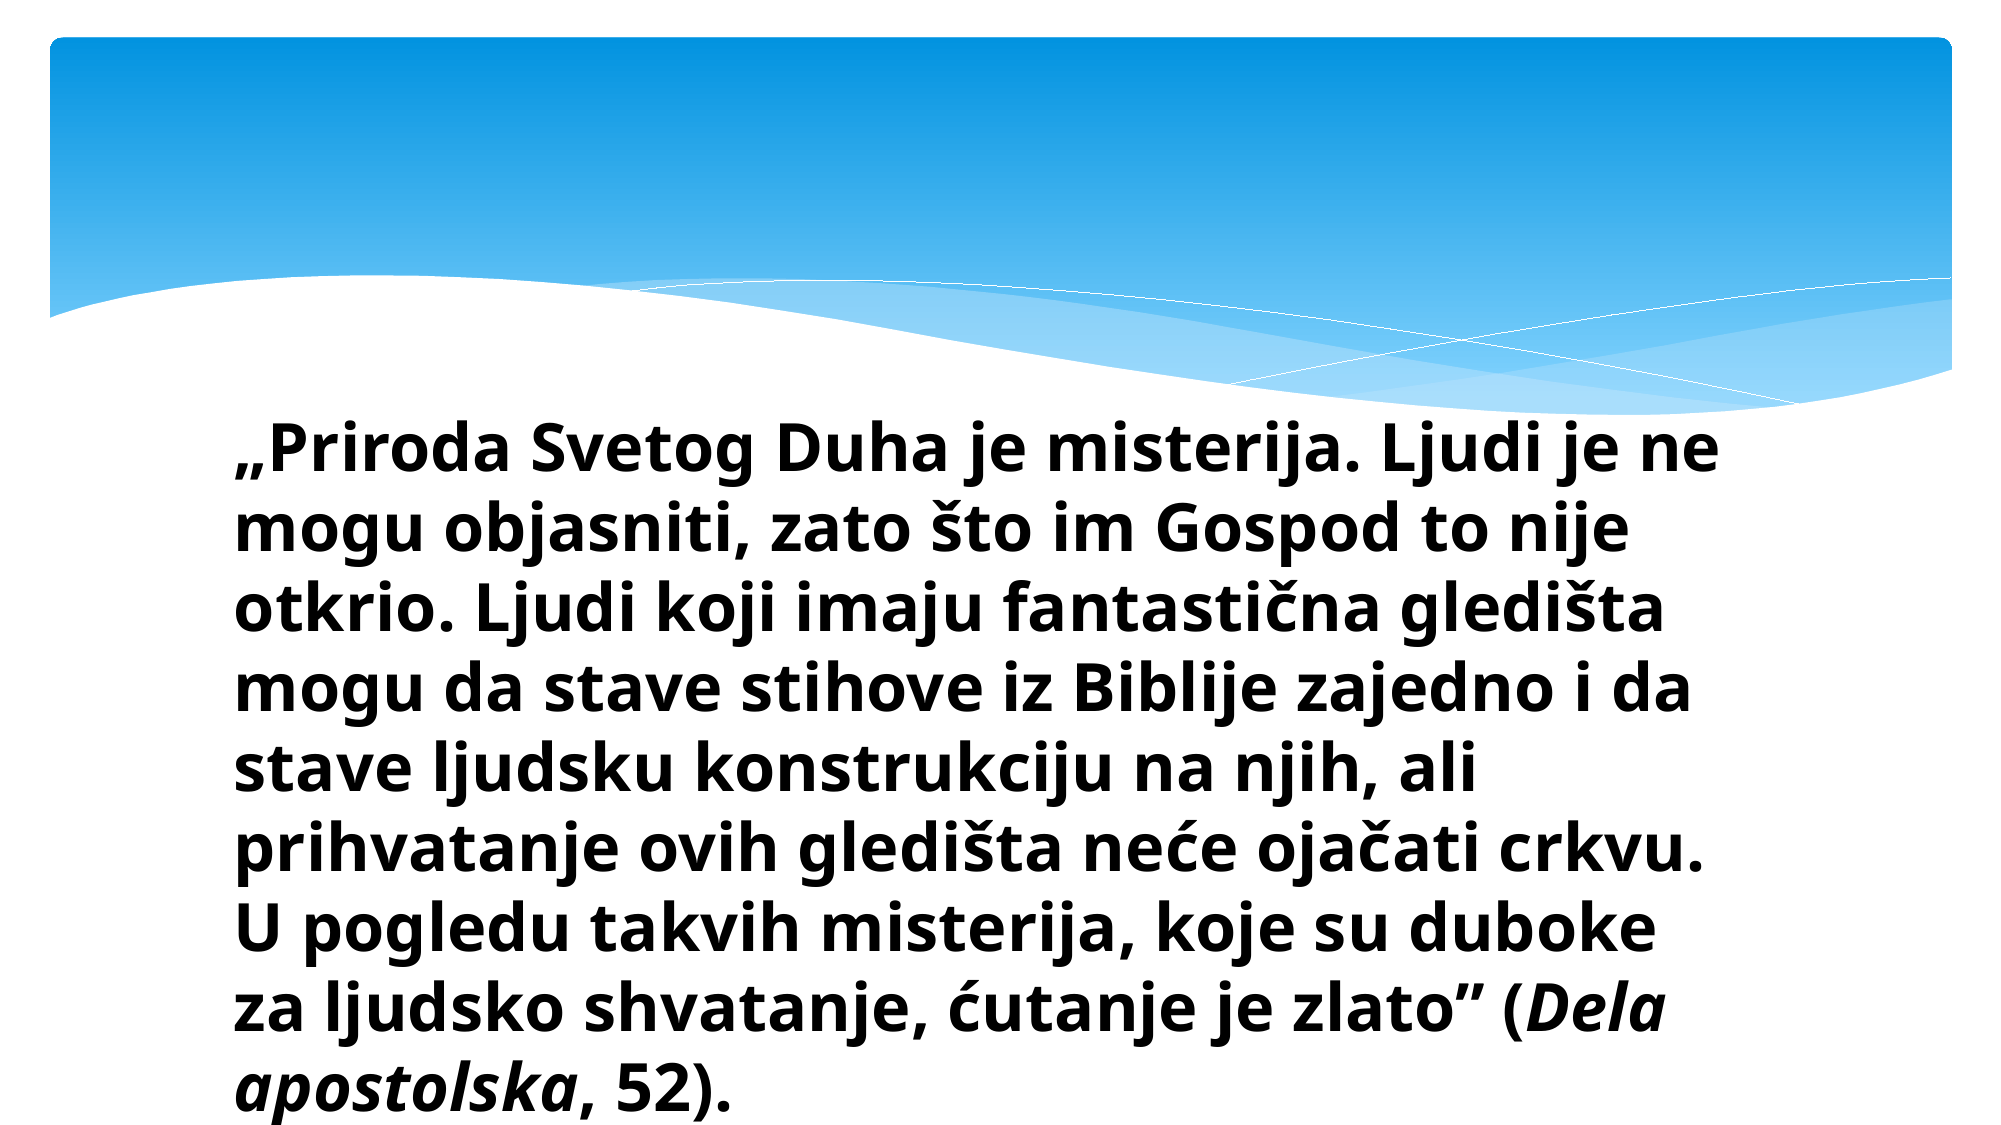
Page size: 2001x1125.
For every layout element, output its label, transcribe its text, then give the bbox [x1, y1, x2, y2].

list „Priroda Svetog Duha je misterija. Ljudi je ne mogu objasniti, zato što im Gospod to nije otkrio. Ljudi koji imaju fantastična gledišta mogu da stave stihove iz Biblije zajedno i da stave ljudsku konstrukciju na njih, ali prihvatanje ovih gledišta neće ojačati crkvu. U pogledu takvih misterija, koje su duboke za ljudsko shvatanje, ćutanje je zlato” (Dela apostolska, 52). [218, 304, 1757, 1075]
